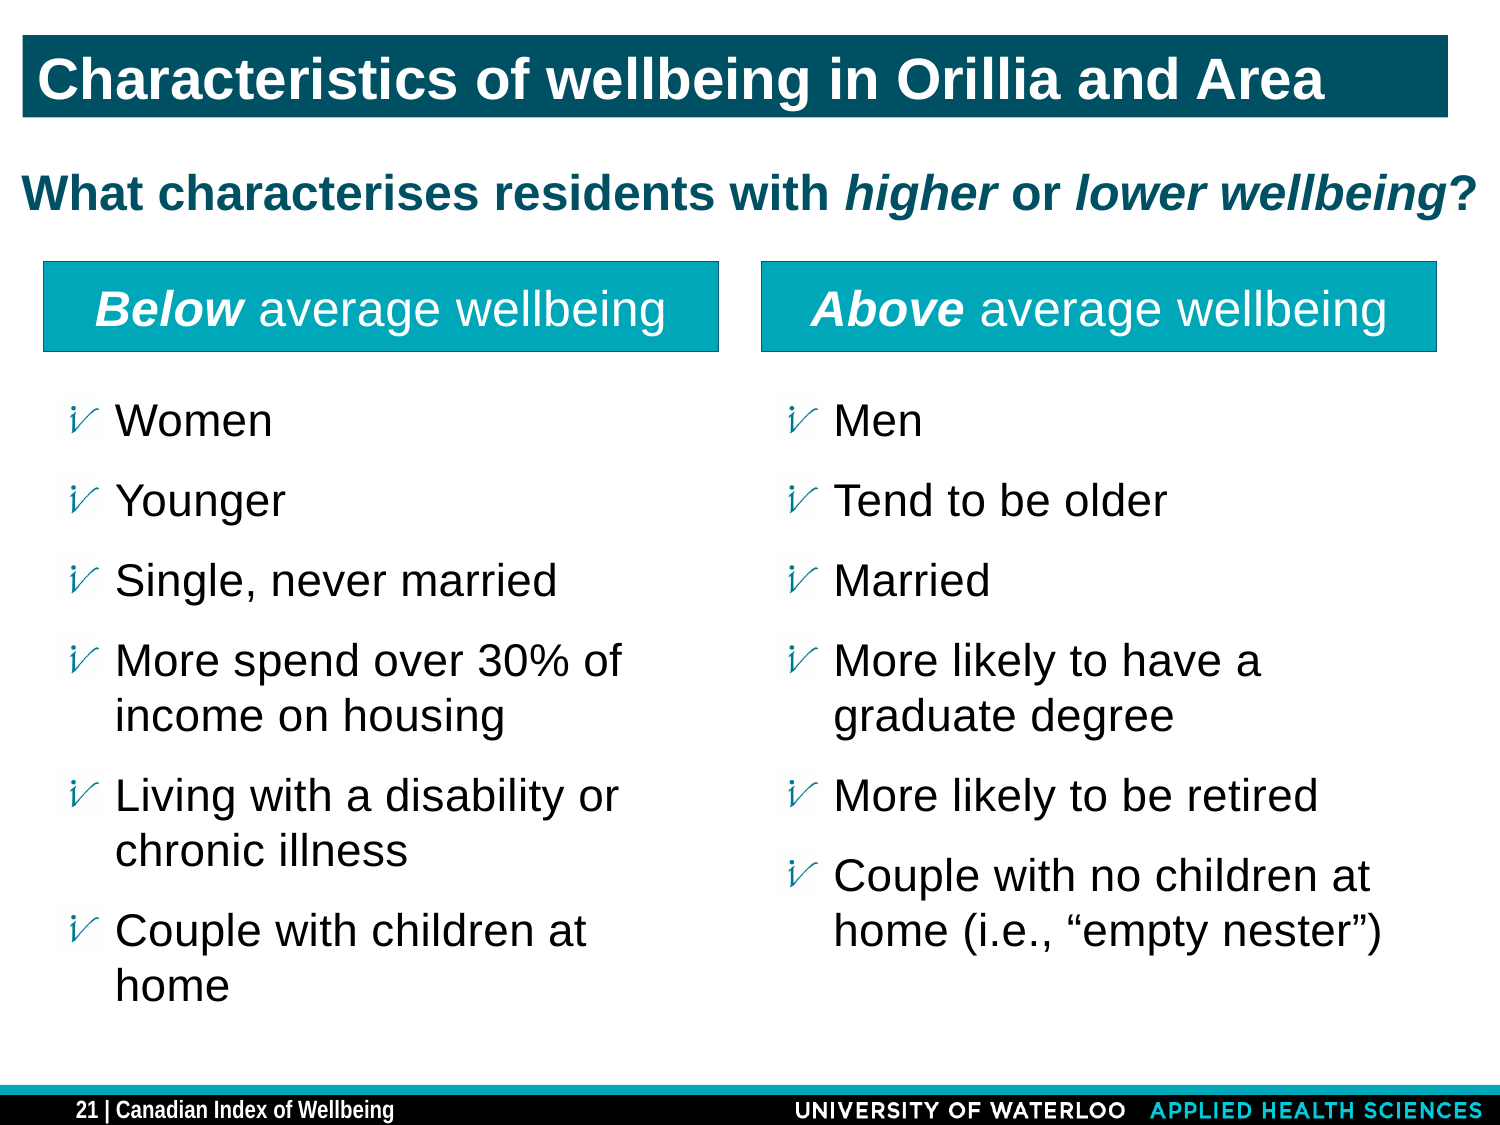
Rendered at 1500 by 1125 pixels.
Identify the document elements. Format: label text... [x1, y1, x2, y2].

picture [58, 633, 101, 683]
picture [58, 903, 101, 952]
list Above average wellbeing [761, 261, 1437, 352]
list Women Younger Single, never married More spend over 30% of income on housing Living with a disability or chronic illness Couple with children at home [43, 383, 707, 1032]
picture [776, 473, 820, 523]
picture [58, 394, 101, 443]
list Below average wellbeing [43, 261, 719, 352]
picture [776, 394, 820, 443]
picture [776, 553, 820, 603]
picture [776, 848, 820, 897]
text_box Characteristics of wellbeing in Orillia and Area [22, 35, 1448, 118]
picture [58, 473, 101, 523]
picture [776, 768, 820, 817]
picture [776, 633, 820, 683]
picture [58, 553, 101, 603]
title What characterises residents with higher or lower wellbeing? [0, 143, 1500, 237]
picture [58, 768, 101, 817]
list Men Tend to be older Married More likely to have a graduate degree More likely to be retired Couple with no children at home (i.e., “empty nester”) [761, 383, 1448, 1032]
picture [0, 1095, 1500, 1125]
